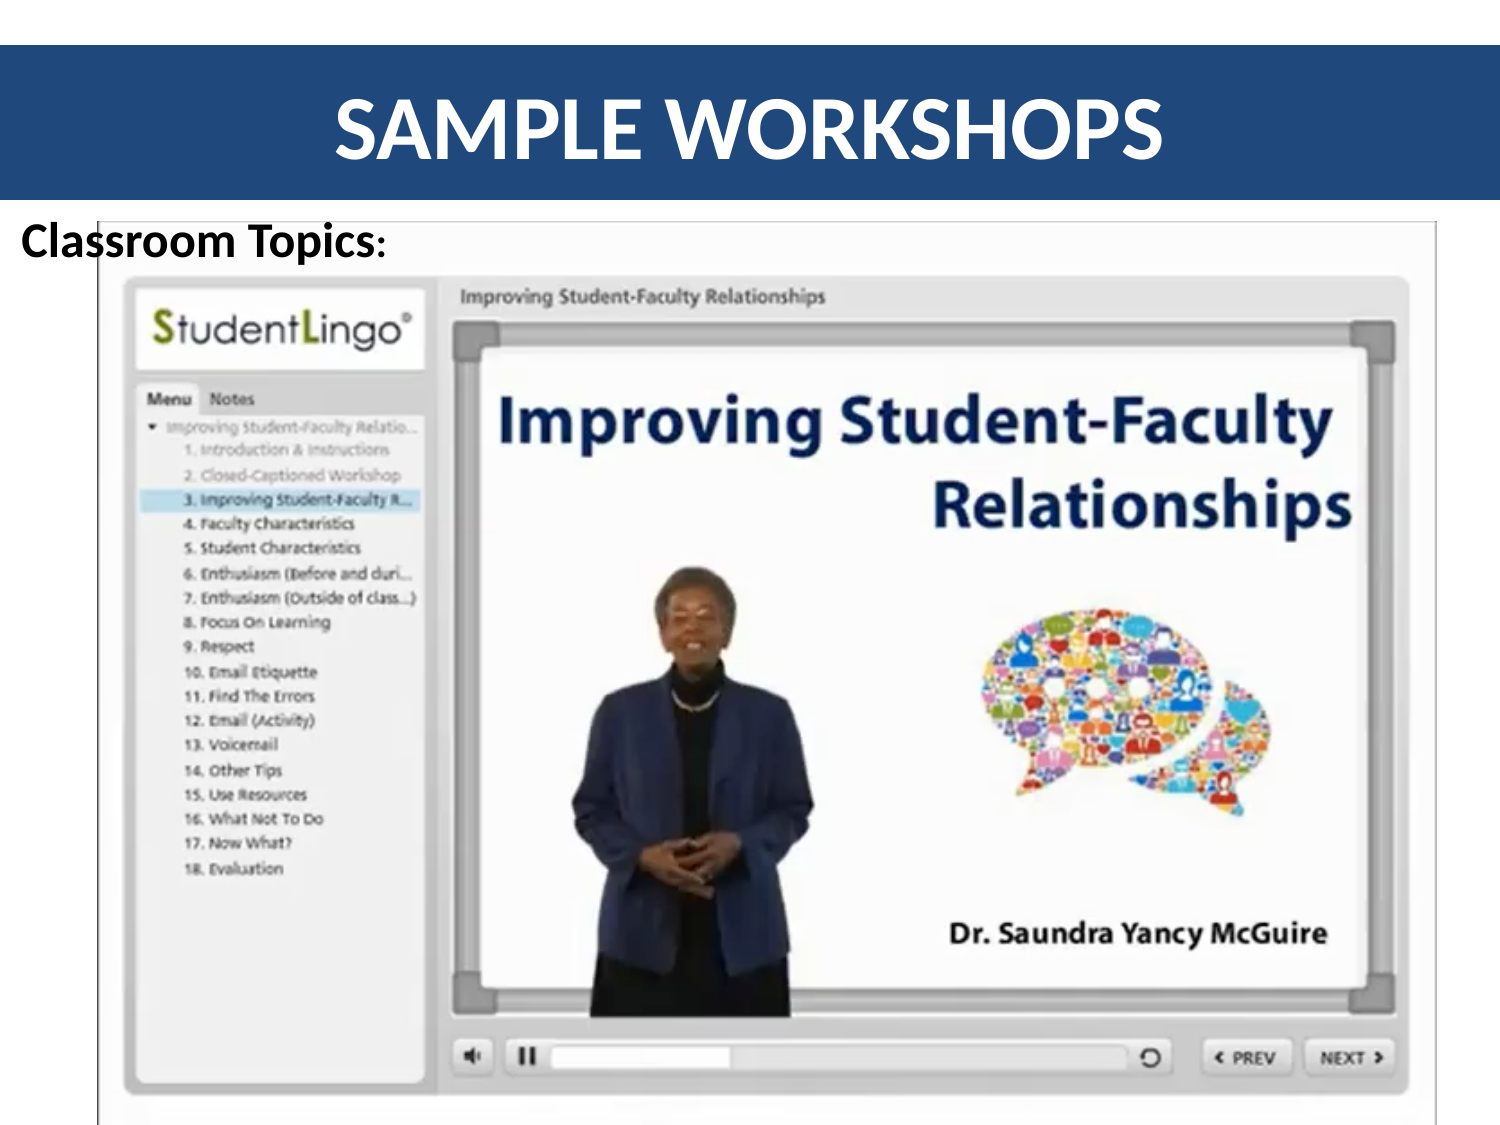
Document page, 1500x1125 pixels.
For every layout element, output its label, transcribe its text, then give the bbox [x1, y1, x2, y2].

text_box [96, 220, 1438, 1125]
text_box Classroom Topics: [6, 199, 419, 275]
text_box SAMPLE WORKSHOPS [0, 45, 1500, 200]
